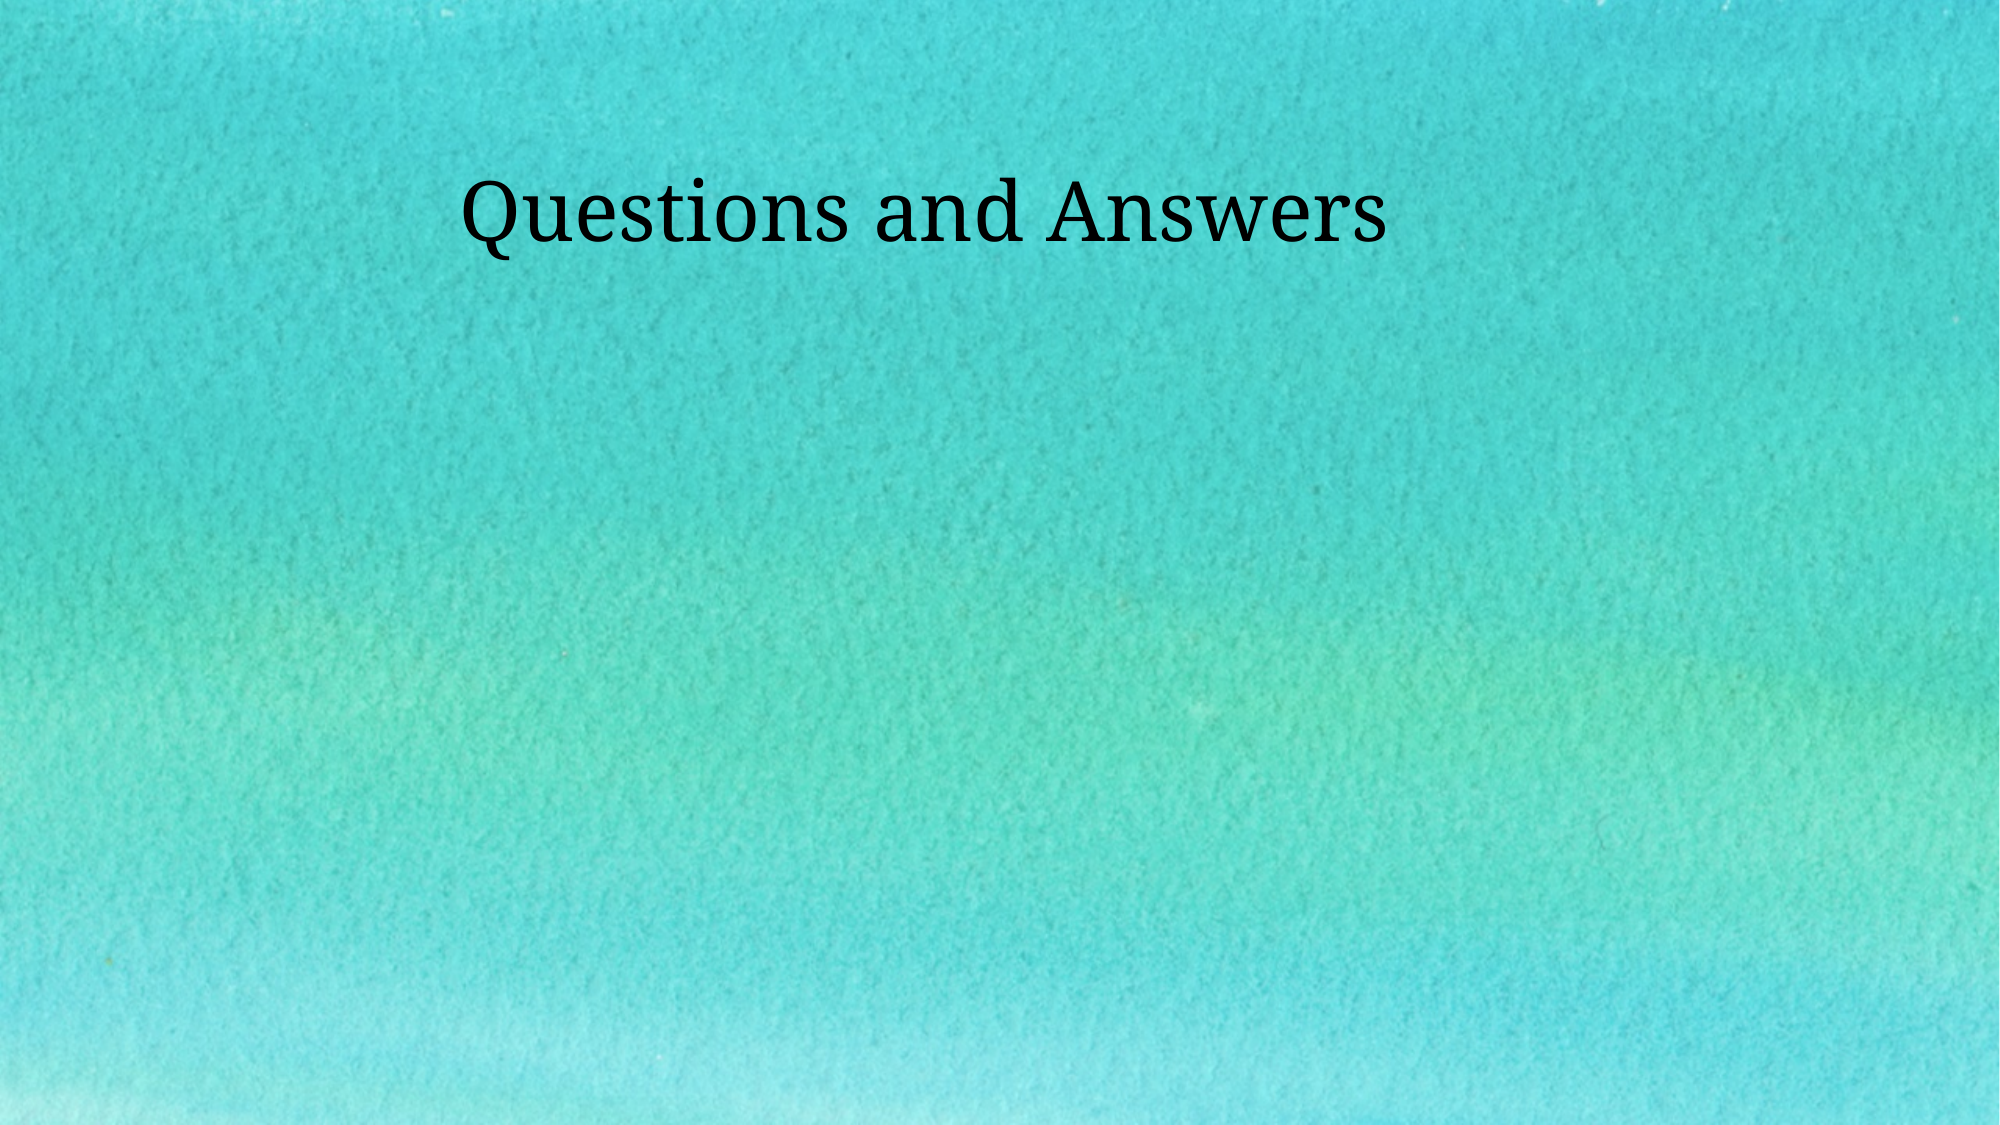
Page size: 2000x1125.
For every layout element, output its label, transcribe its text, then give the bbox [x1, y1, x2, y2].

list Questions and Answers [249, 162, 1600, 350]
picture [0, 0, 2000, 1125]
